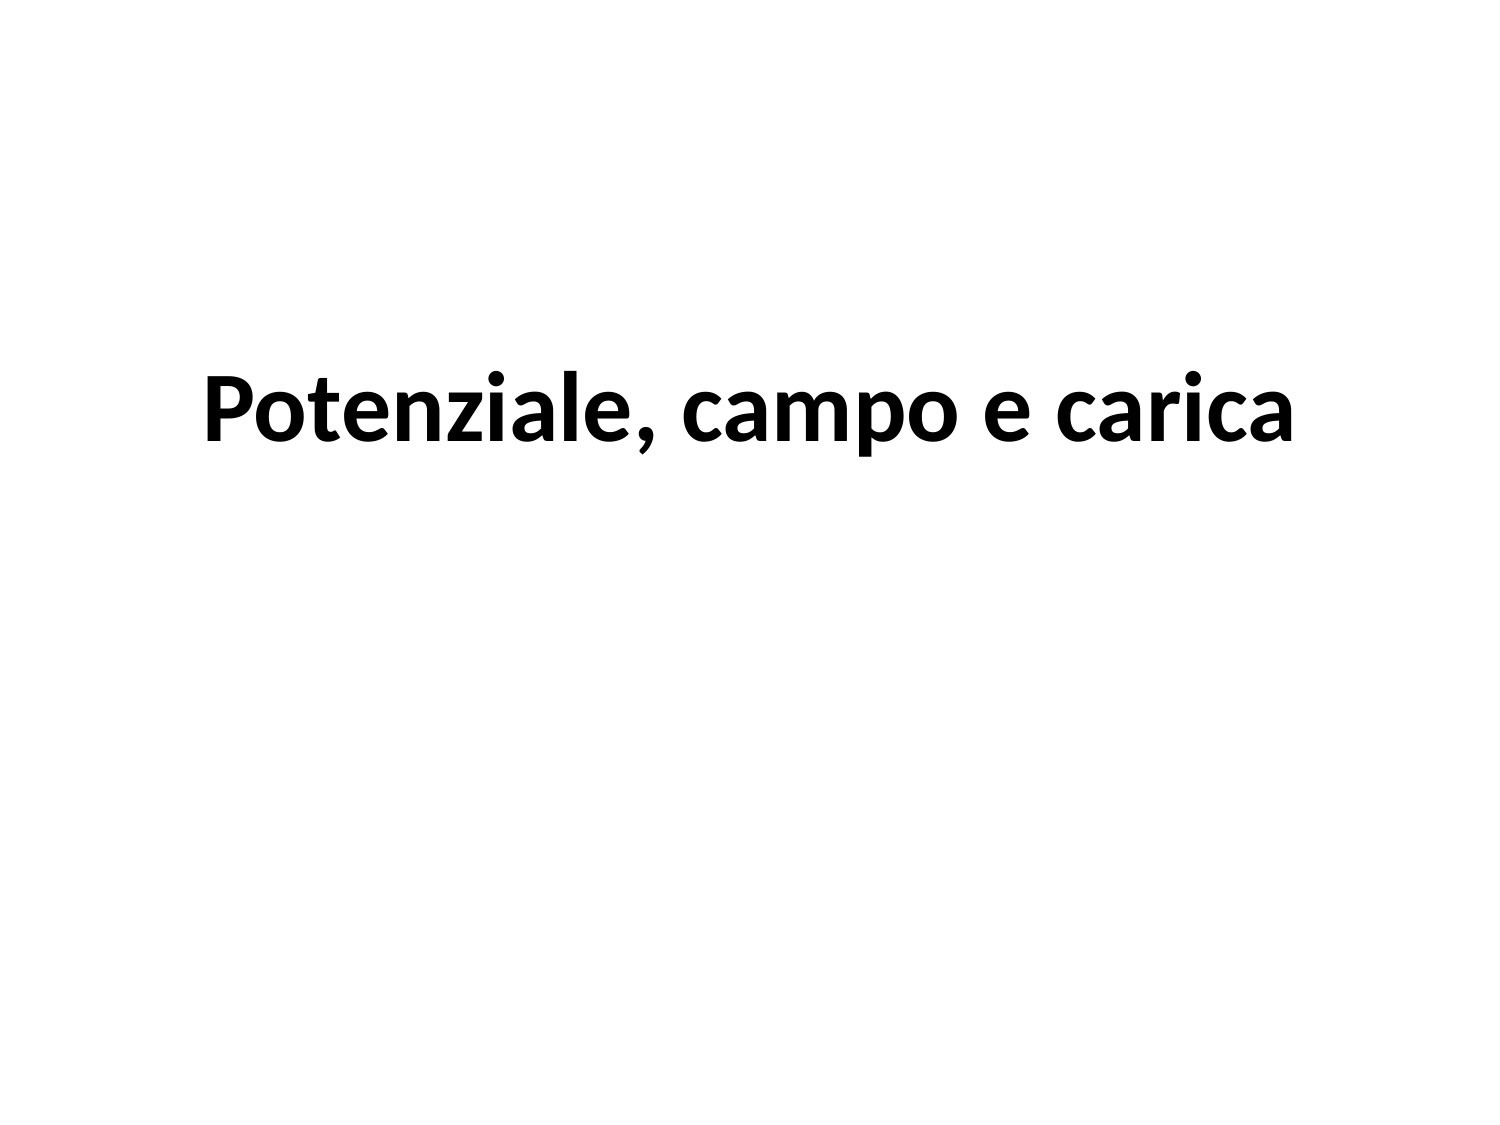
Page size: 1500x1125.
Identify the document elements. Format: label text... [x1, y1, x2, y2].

text_box Potenziale, campo e carica [187, 333, 1313, 469]
